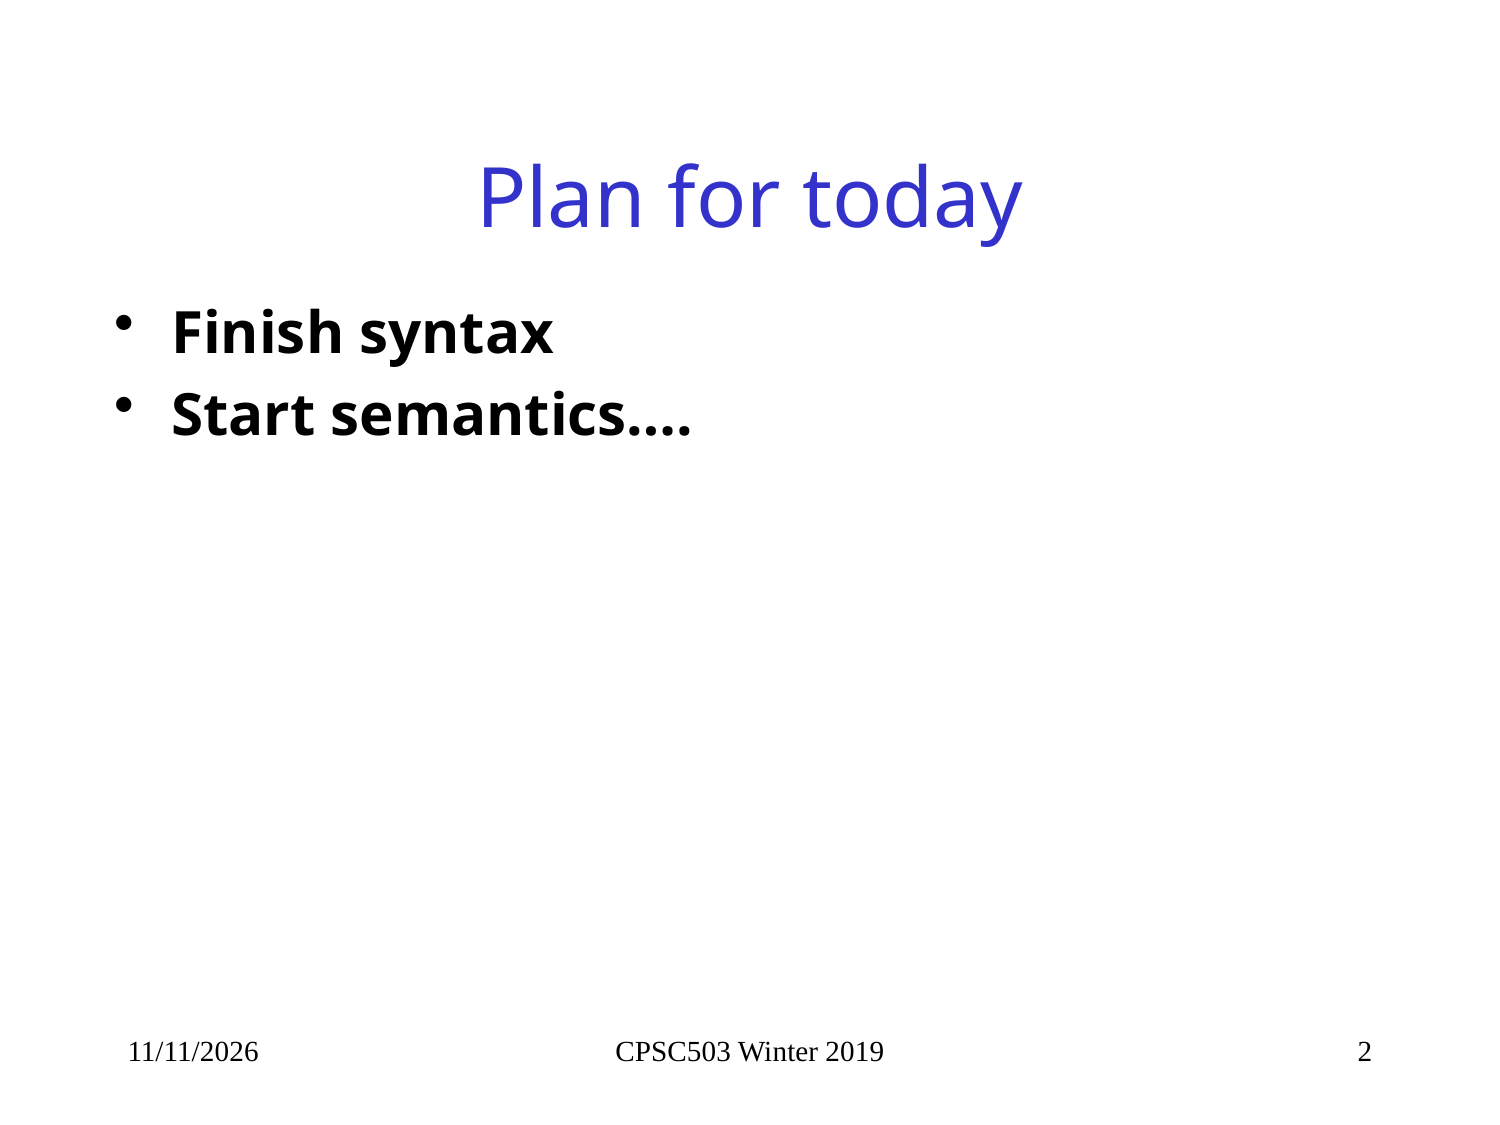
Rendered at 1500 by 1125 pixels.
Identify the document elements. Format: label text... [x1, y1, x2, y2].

slide_number 2 [1074, 1024, 1388, 1101]
footer CPSC503 Winter 2019 [512, 1024, 988, 1101]
list Finish syntax Start semantics…. [99, 287, 1376, 926]
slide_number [112, 1024, 426, 1101]
title Plan for today [112, 99, 1388, 288]
